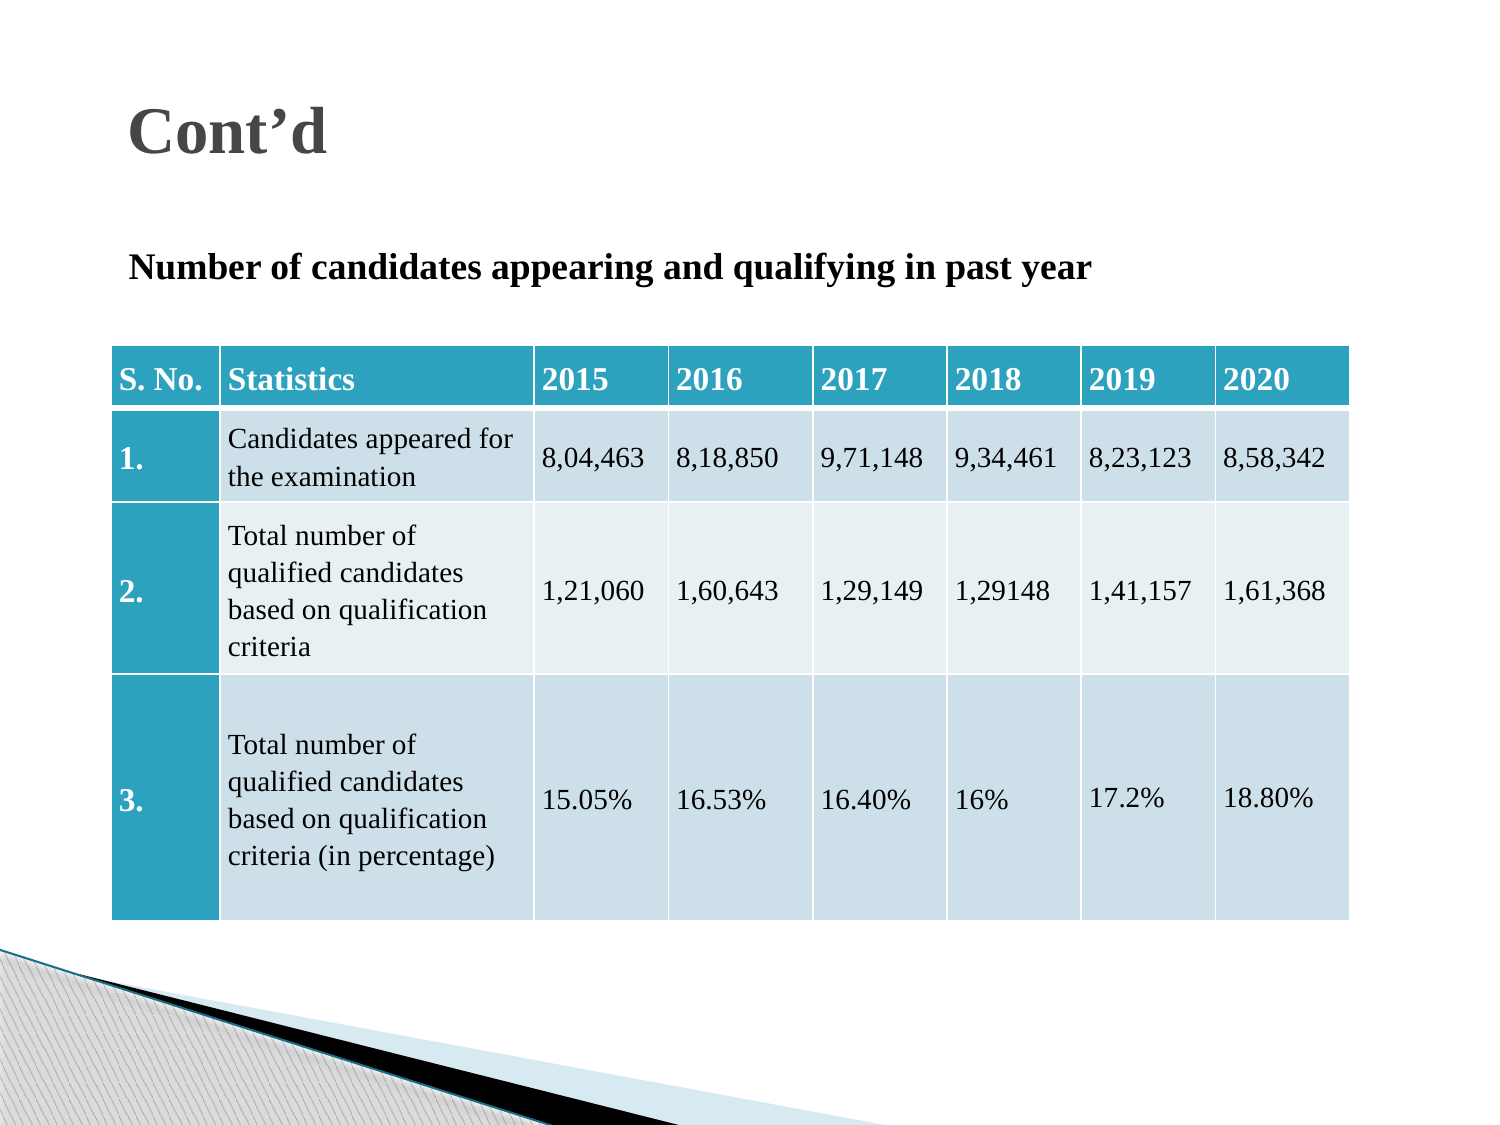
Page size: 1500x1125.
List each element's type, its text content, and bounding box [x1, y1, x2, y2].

text_box Number of candidates appearing and qualifying in past year [113, 234, 1278, 295]
table_cell 8,23,123 [1082, 411, 1215, 501]
table_header 2015 [535, 346, 668, 405]
title Cont’d [112, 75, 1425, 188]
table_cell 9,34,461 [948, 411, 1080, 501]
table_cell Total number of qualified candidates based on qualification criteria [221, 503, 533, 673]
table_header Statistics [221, 346, 533, 405]
table_cell 18.80% [1216, 675, 1349, 920]
table_cell 15.05% [535, 675, 668, 920]
table_cell 1,29,149 [814, 503, 946, 673]
table_cell 8,18,850 [669, 411, 812, 501]
table_header 2020 [1216, 346, 1349, 405]
table_cell 1,41,157 [1082, 503, 1215, 673]
table_cell 1. [112, 411, 219, 501]
table_cell Total number of qualified candidates based on qualification criteria (in percentage) [221, 675, 533, 920]
table_cell 1,29148 [948, 503, 1080, 673]
table_header 2016 [669, 346, 812, 405]
table_cell 9,71,148 [814, 411, 946, 501]
table_cell 3. [112, 675, 219, 920]
table_header 2019 [1082, 346, 1215, 405]
table_cell 16.53% [669, 675, 812, 920]
table_cell 1,21,060 [535, 503, 668, 673]
table_cell 1,60,643 [669, 503, 812, 673]
table_cell 17.2% [1082, 675, 1215, 920]
table_header 2018 [948, 346, 1080, 405]
table_cell 16.40% [814, 675, 946, 920]
table_cell 2. [112, 503, 219, 673]
table_cell 8,04,463 [535, 411, 668, 501]
table_header S. No. [112, 346, 219, 405]
table_cell Candidates appeared for the examination [221, 411, 533, 501]
table_cell 1,61,368 [1216, 503, 1349, 673]
table_cell 8,58,342 [1216, 411, 1349, 501]
table_header 2017 [814, 346, 946, 405]
table_cell 16% [948, 675, 1080, 920]
